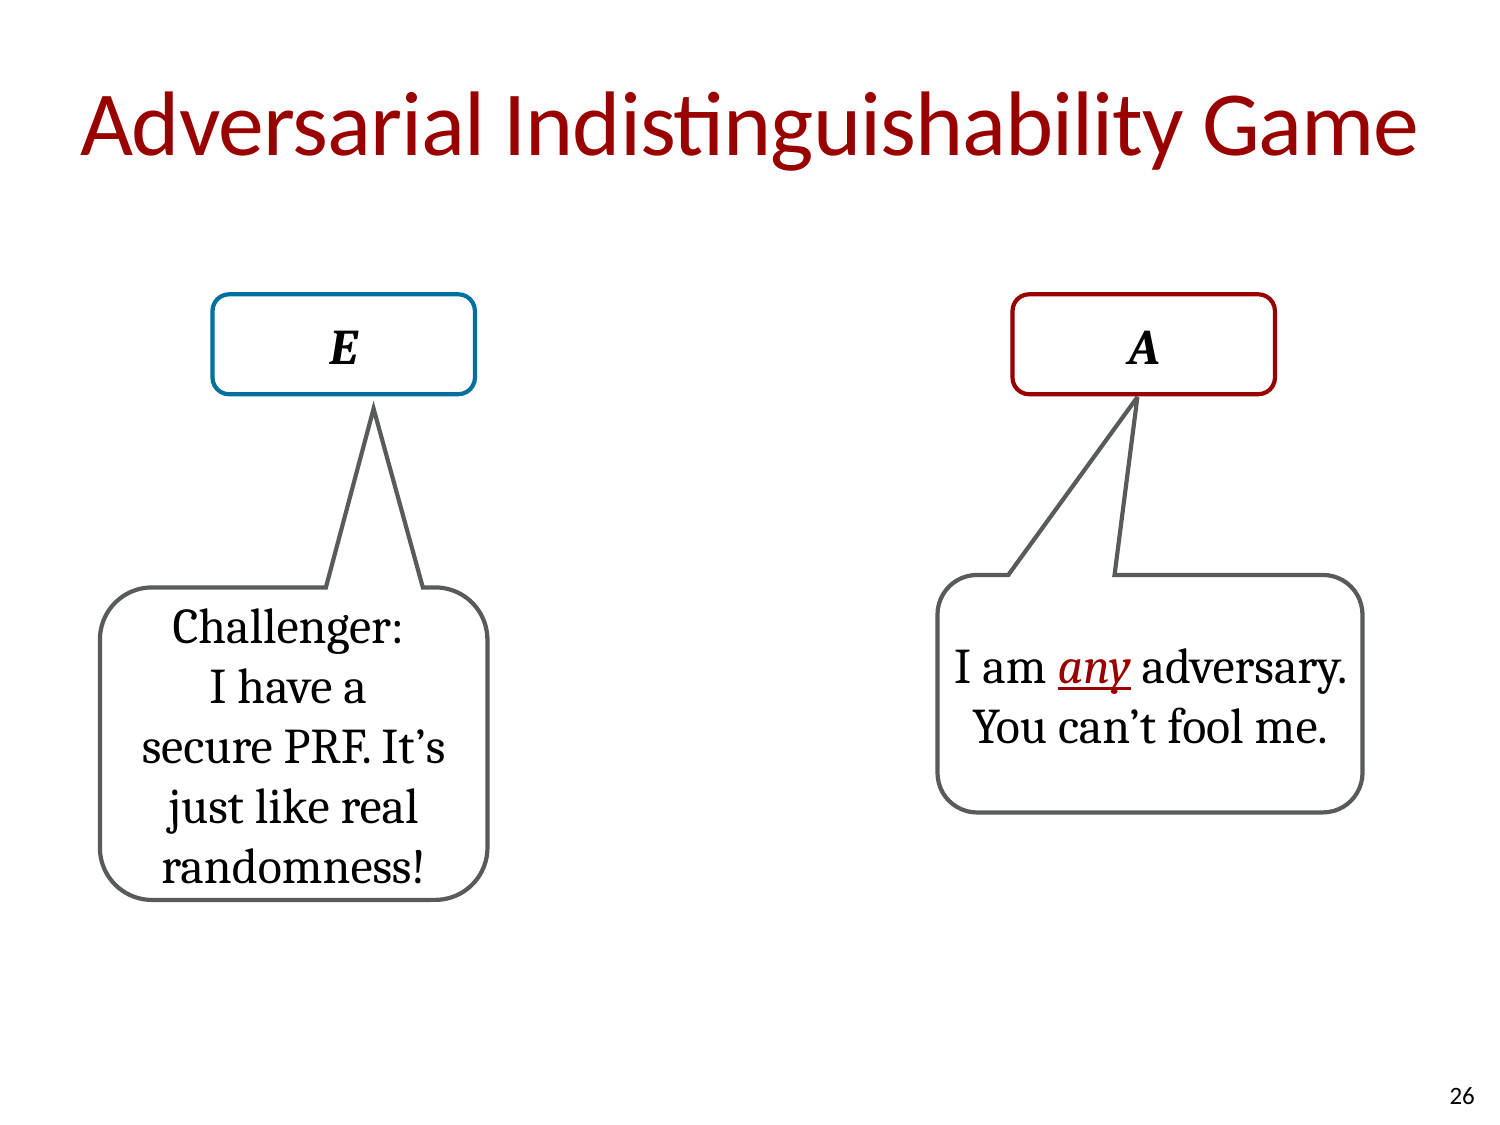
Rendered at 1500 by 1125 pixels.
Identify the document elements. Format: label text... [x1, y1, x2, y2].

text_box A [1010, 292, 1278, 397]
title Adversarial Indistinguishability Game [75, 24, 1425, 213]
slide_number 26 [1125, 1065, 1475, 1125]
text_box E [210, 292, 478, 397]
text_box Challenger: I have a secure PRF. It’s just like real randomness! [97, 400, 490, 903]
text_box I am any adversary. You can’t fool me. [935, 395, 1365, 815]
